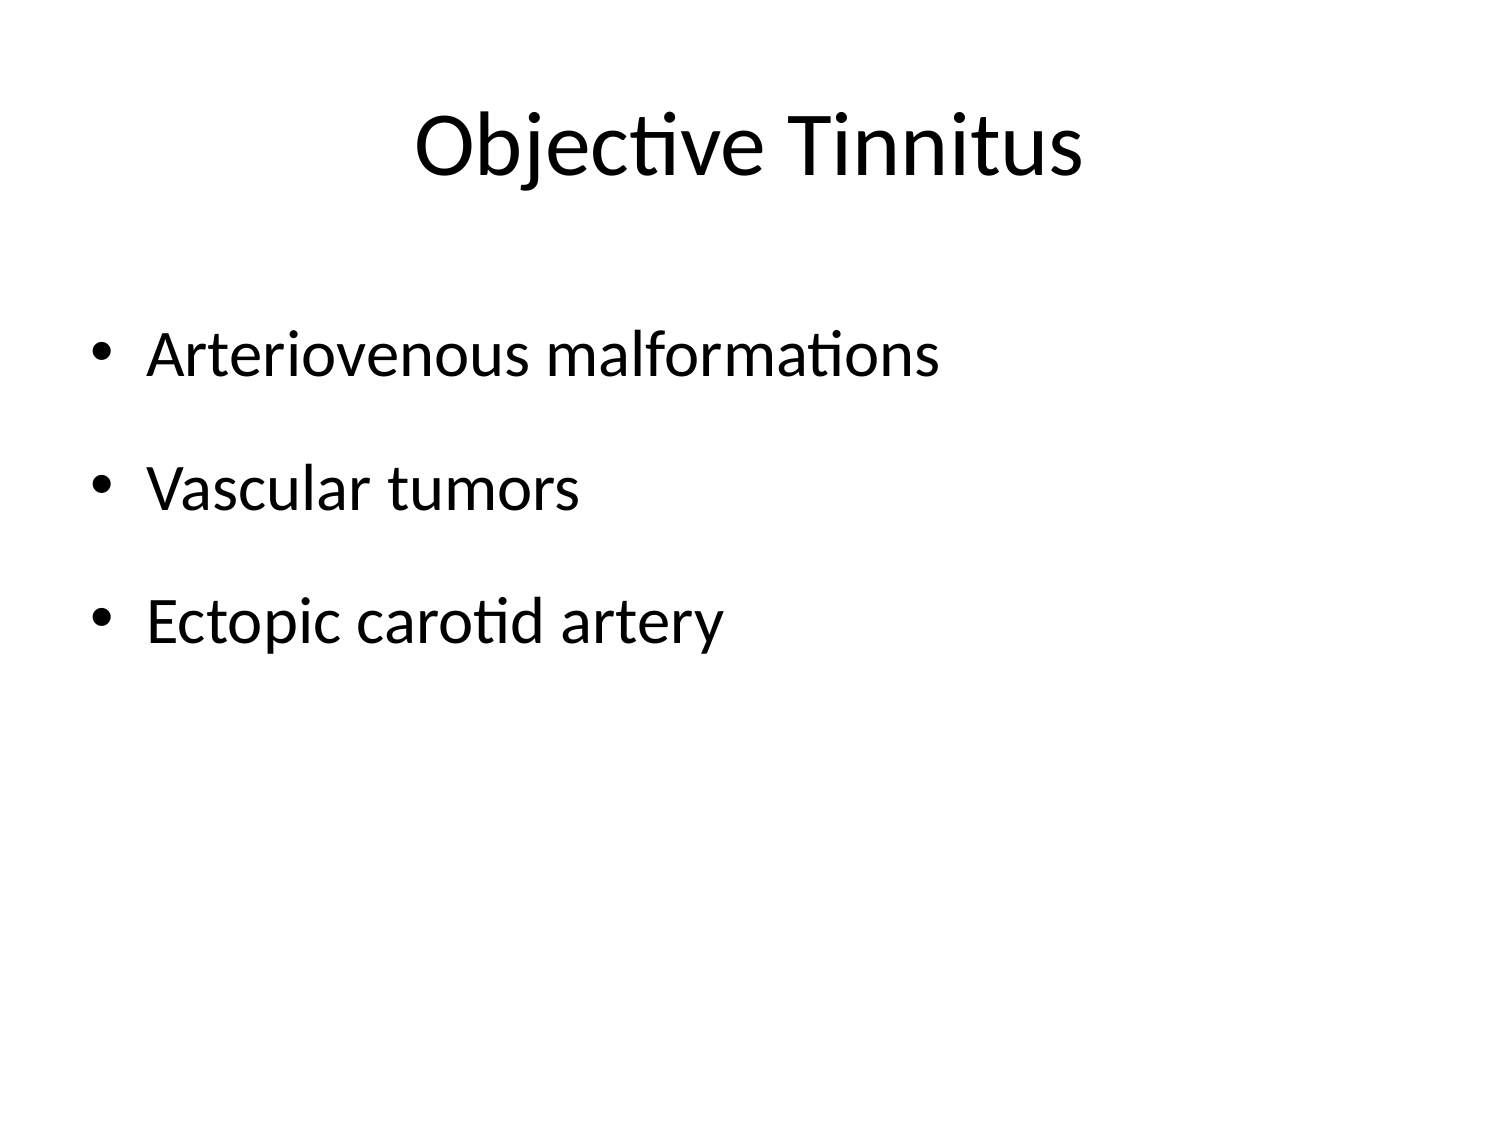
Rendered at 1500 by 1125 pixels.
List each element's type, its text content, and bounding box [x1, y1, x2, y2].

title Objective Tinnitus [75, 45, 1425, 233]
list Arteriovenous malformations Vascular tumors Ectopic carotid artery [75, 262, 1425, 1005]
